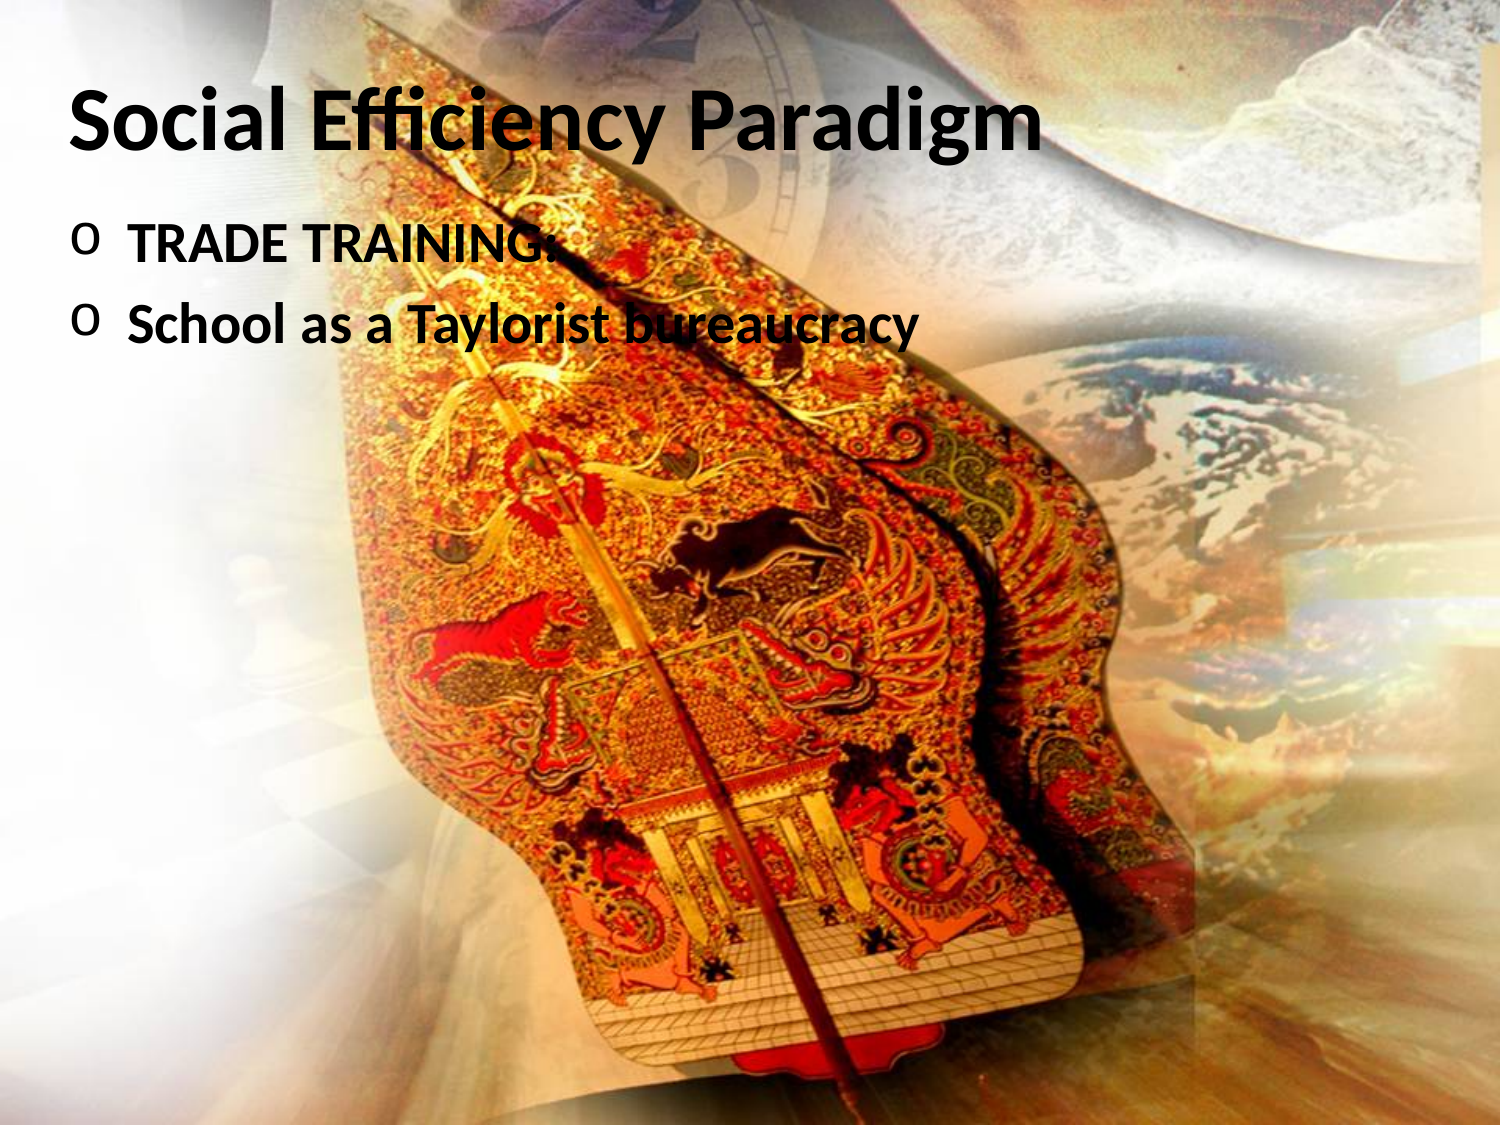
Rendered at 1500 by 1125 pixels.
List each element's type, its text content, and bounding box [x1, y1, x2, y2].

picture [0, 0, 1500, 1125]
subtitle TRADE TRAINING: School as a Taylorist bureaucracy [53, 196, 1270, 1094]
title Social Efficiency Paradigm [53, 30, 1188, 196]
